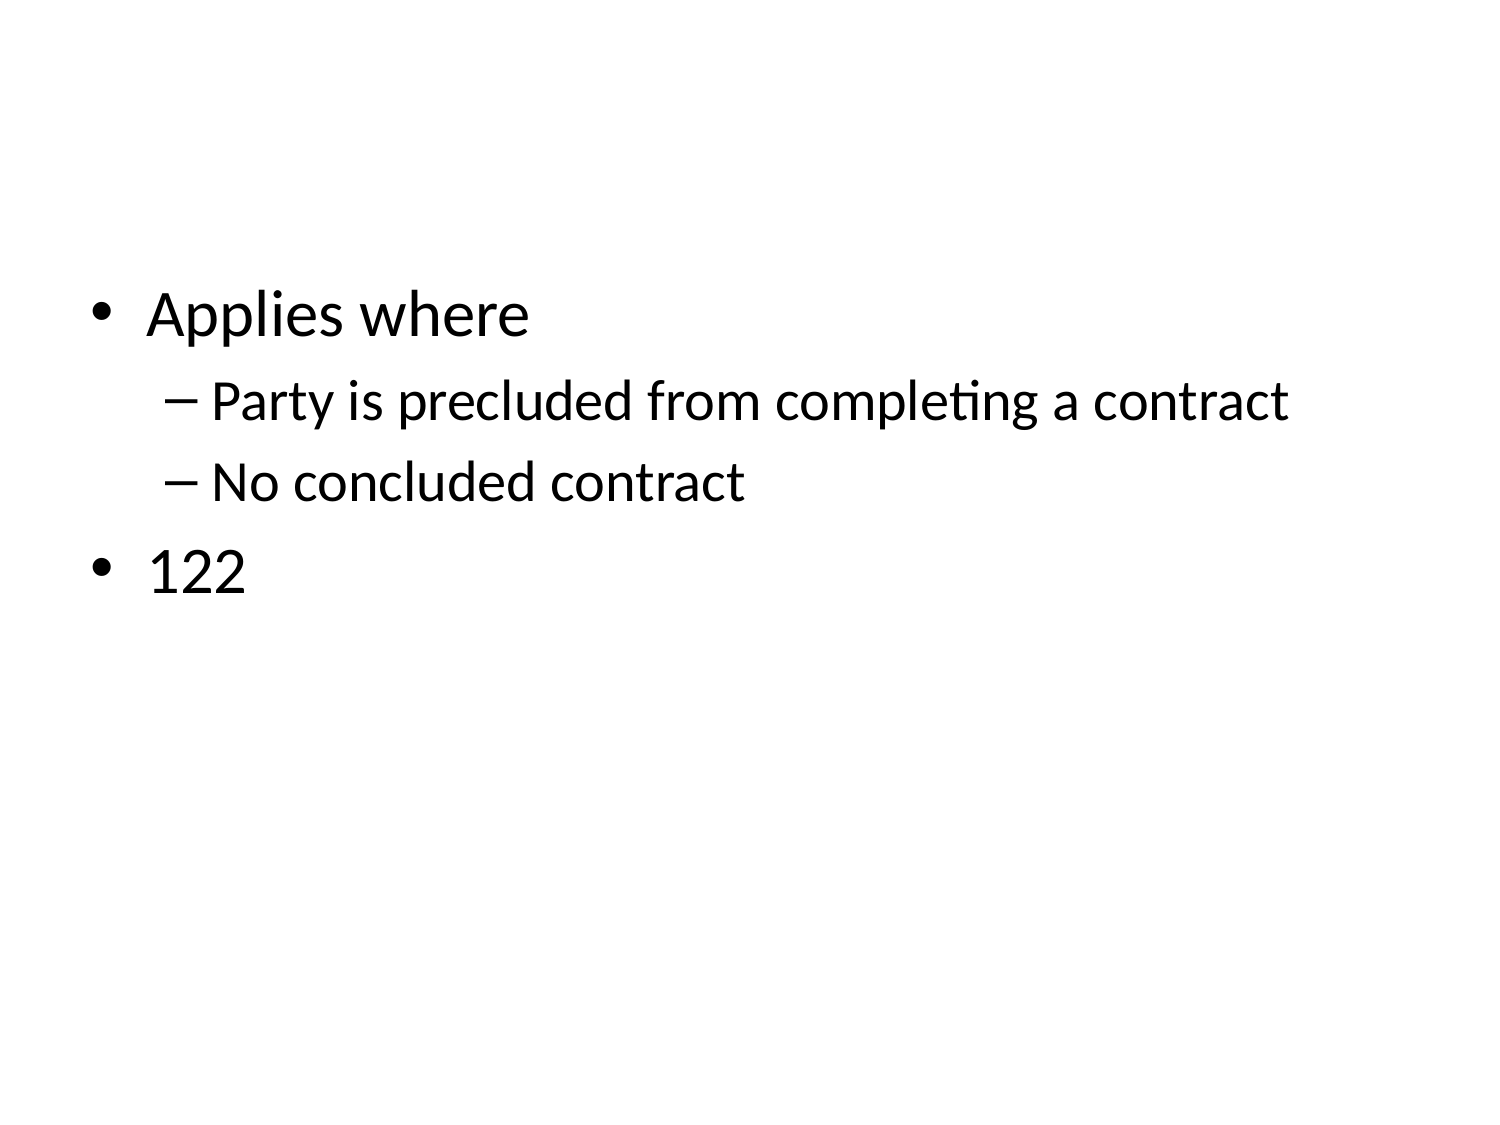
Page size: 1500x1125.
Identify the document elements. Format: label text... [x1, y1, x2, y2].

list Applies where Party is precluded from completing a contract No concluded contract 122 [75, 262, 1425, 1005]
